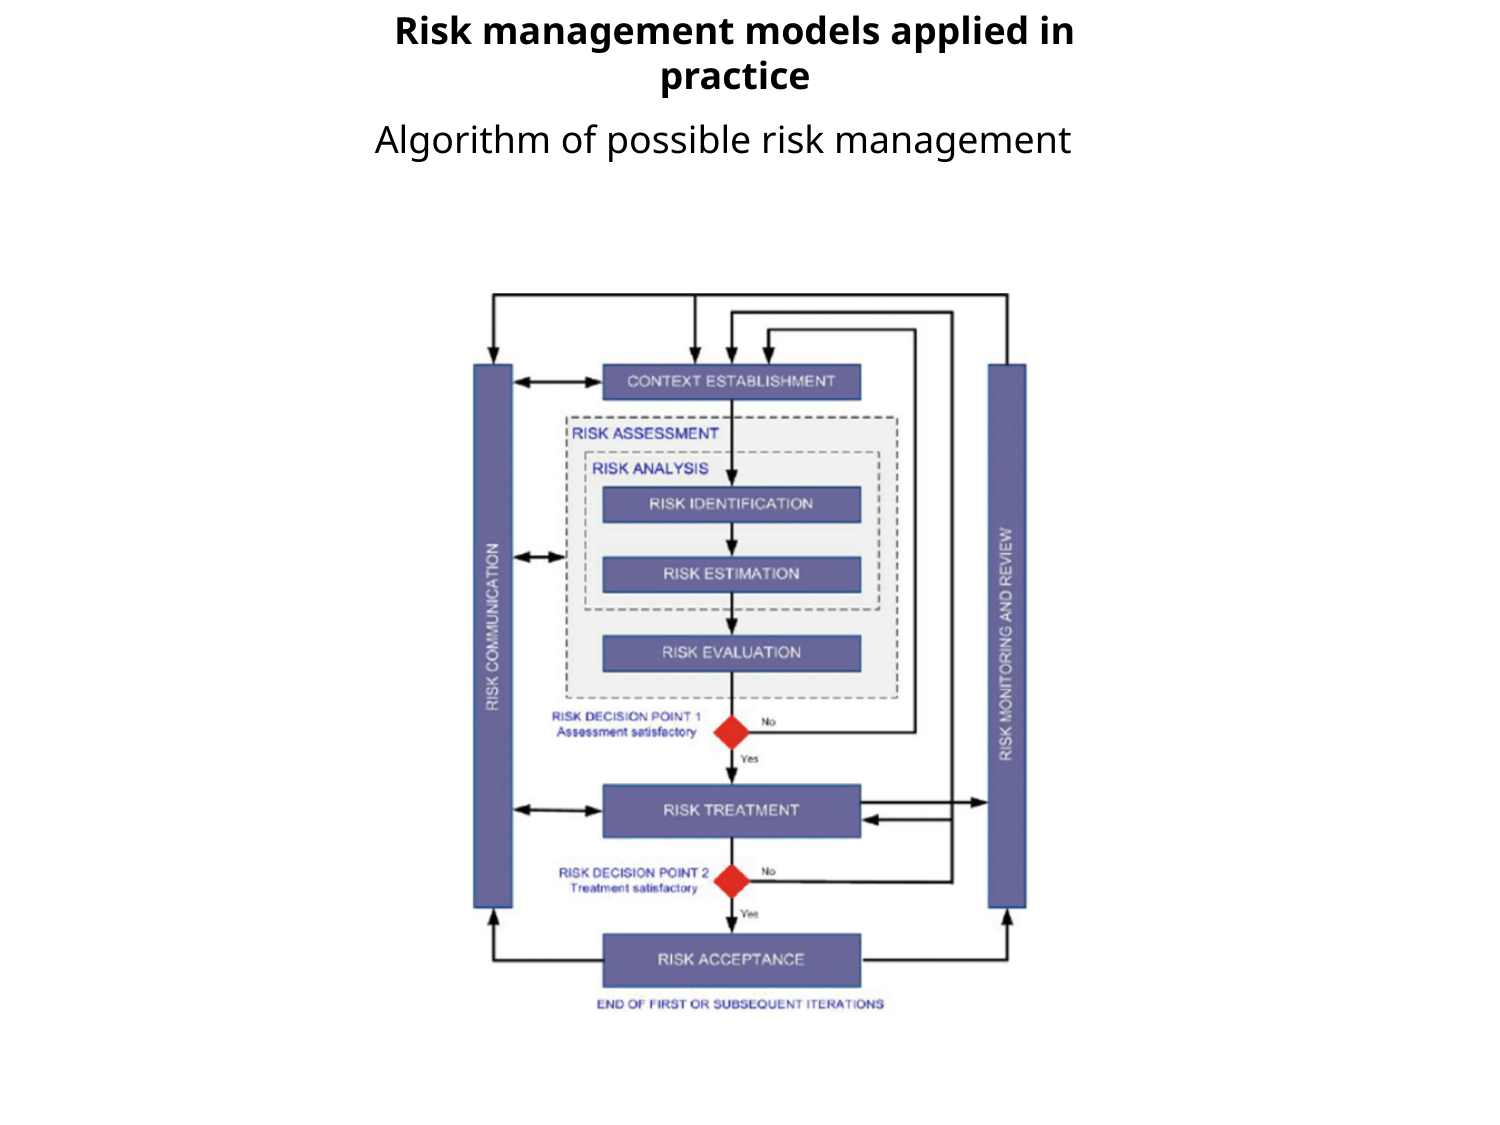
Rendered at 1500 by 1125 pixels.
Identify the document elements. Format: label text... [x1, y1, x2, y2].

picture [277, 293, 1223, 1032]
text_box Risk management models applied in practice Algorithm of possible risk management [360, 0, 1111, 169]
